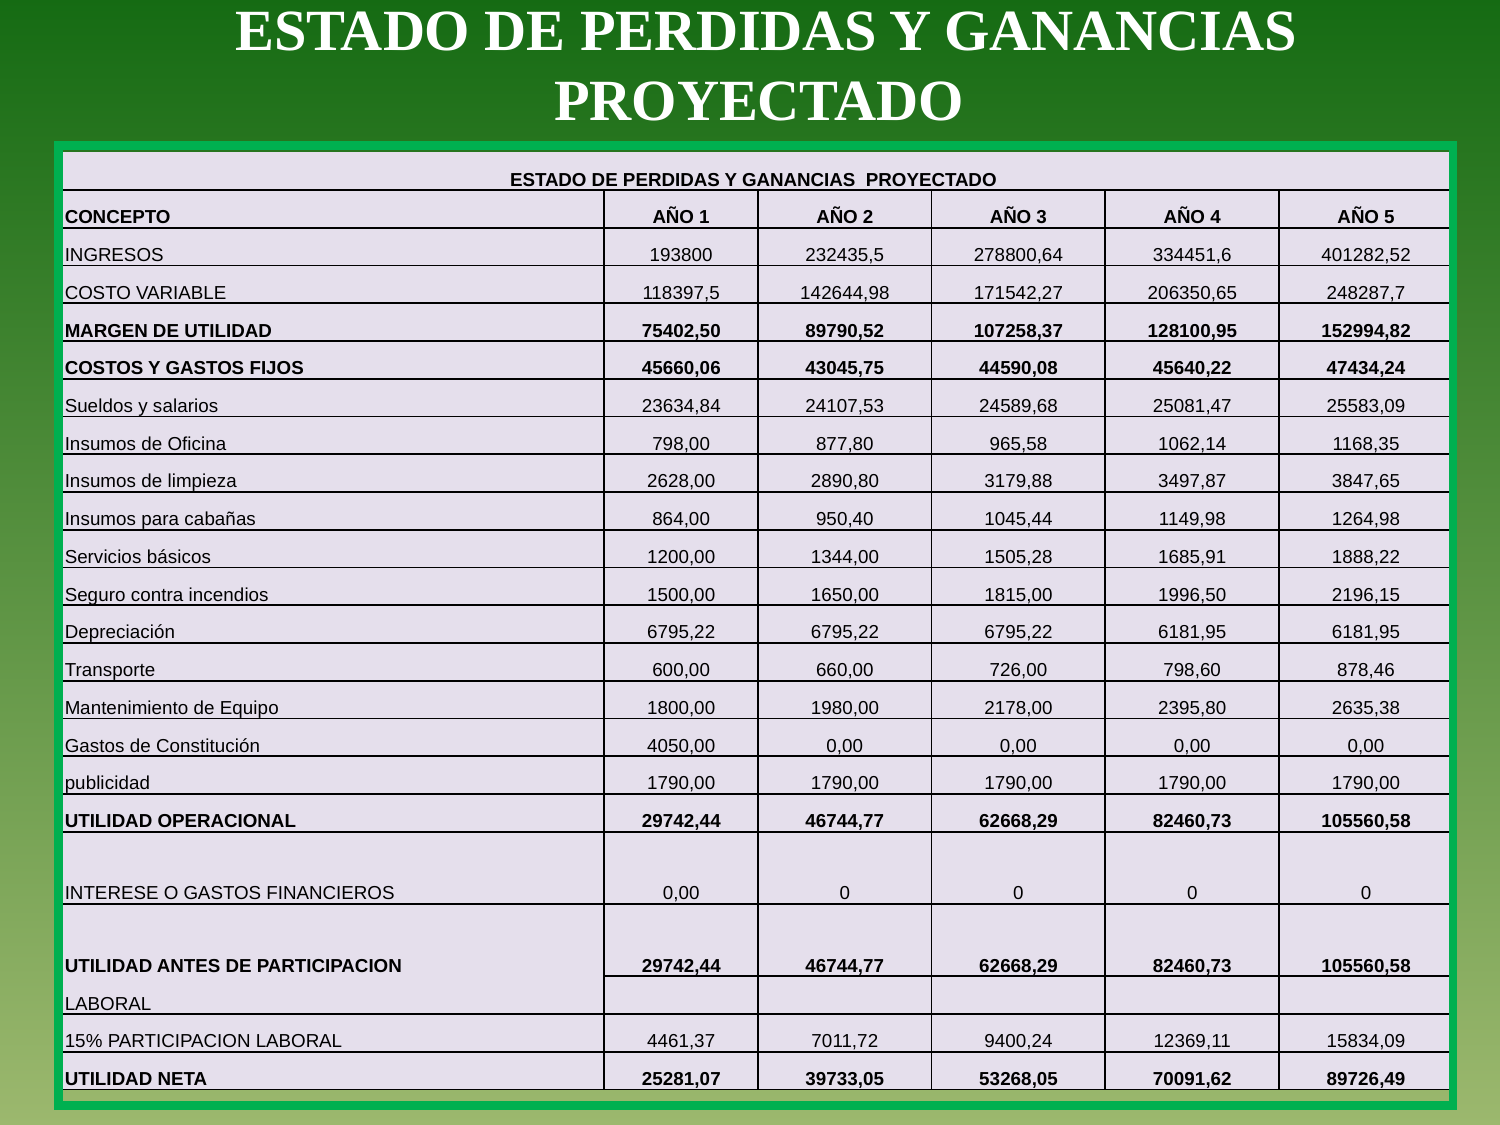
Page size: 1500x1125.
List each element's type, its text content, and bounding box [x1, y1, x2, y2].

text_box ESTADO DE PERDIDAS Y GANANCIAS PROYECTADO [128, 0, 1404, 141]
table_header [63, 150, 1449, 1101]
